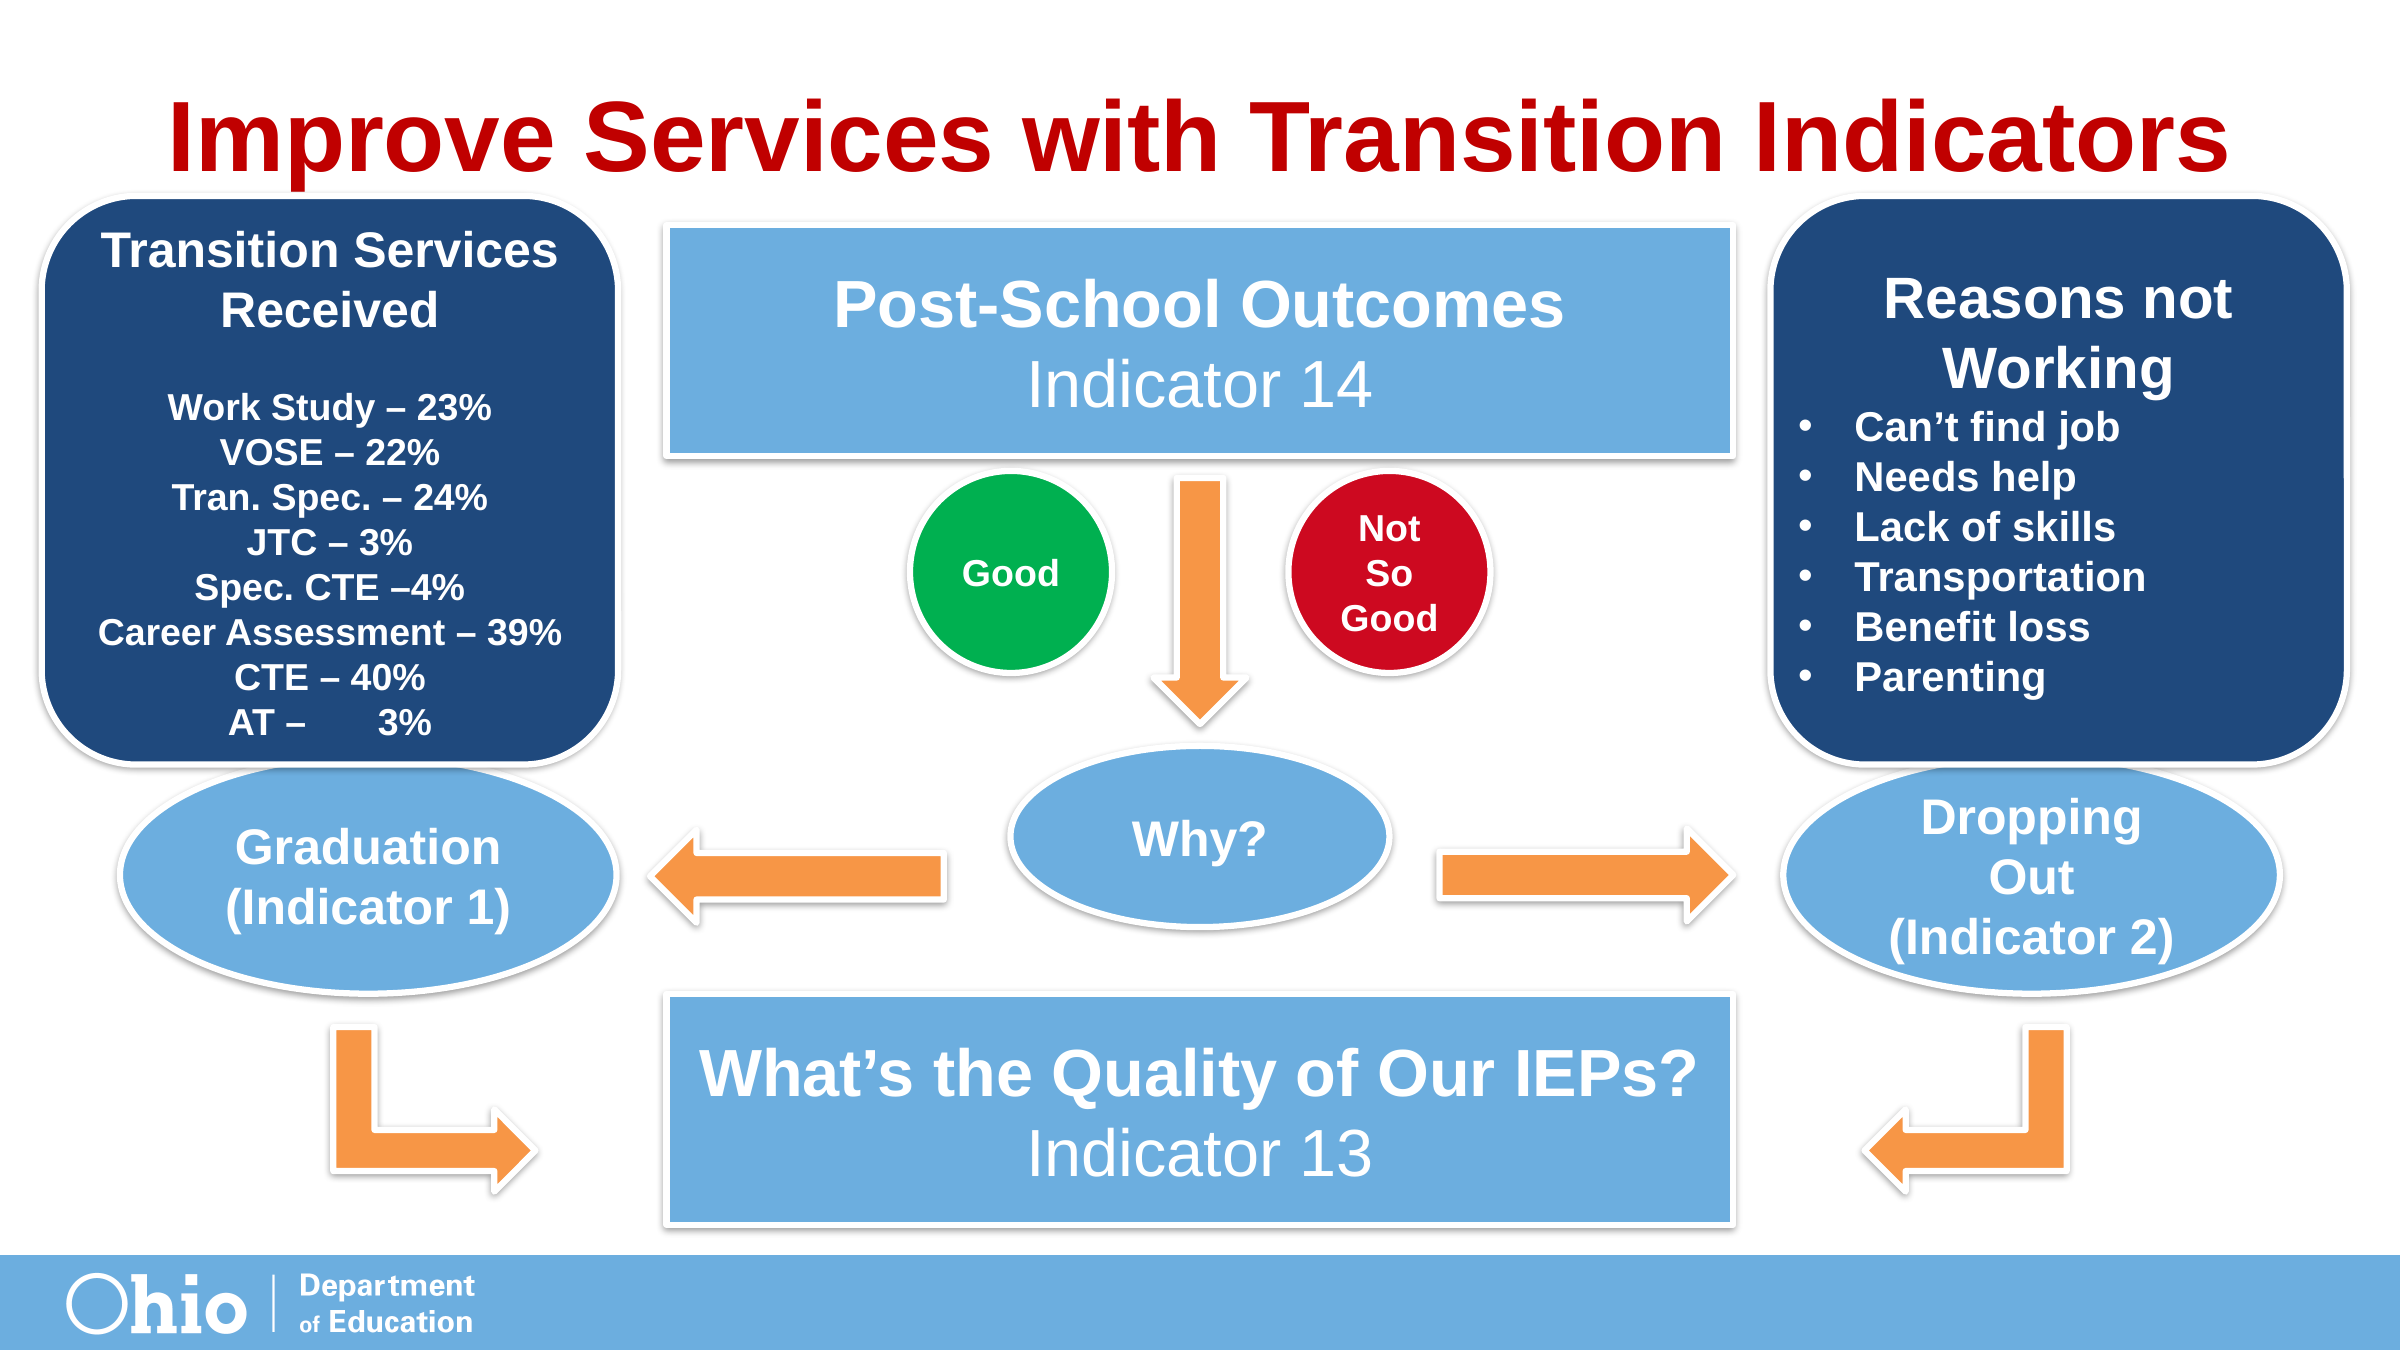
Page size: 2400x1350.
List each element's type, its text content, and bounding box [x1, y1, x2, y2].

text_box [1150, 474, 1250, 728]
picture [0, 1255, 2400, 1350]
text_box Not So Good [1285, 467, 1494, 677]
text_box What’s the Quality of Our IEPs? Indicator 13 [663, 991, 1736, 1228]
text_box Post-School Outcomes Indicator 14 [663, 222, 1736, 459]
text_box Good [906, 467, 1116, 677]
text_box Dropping Out (Indicator 2) [1780, 774, 2284, 997]
text_box Transition Services Received Work Study – 23% VOSE – 22% Tran. Spec. – 24% JTC – 3% Spec. CTE –4% Career Assessment – 39% CTE – 40% AT – 3% [38, 192, 622, 768]
text_box [646, 826, 947, 926]
text_box Graduation (Indicator 1) [116, 774, 620, 997]
text_box [330, 1023, 539, 1195]
text_box Why? [1007, 742, 1393, 931]
text_box [1861, 1023, 2070, 1195]
title Improve Services with Transition Indicators [120, 71, 2280, 193]
text_box [1436, 825, 1737, 925]
text_box Reasons not Working Can’t find job Needs help Lack of skills Transportation Benefit loss Parenting [1767, 192, 2351, 768]
